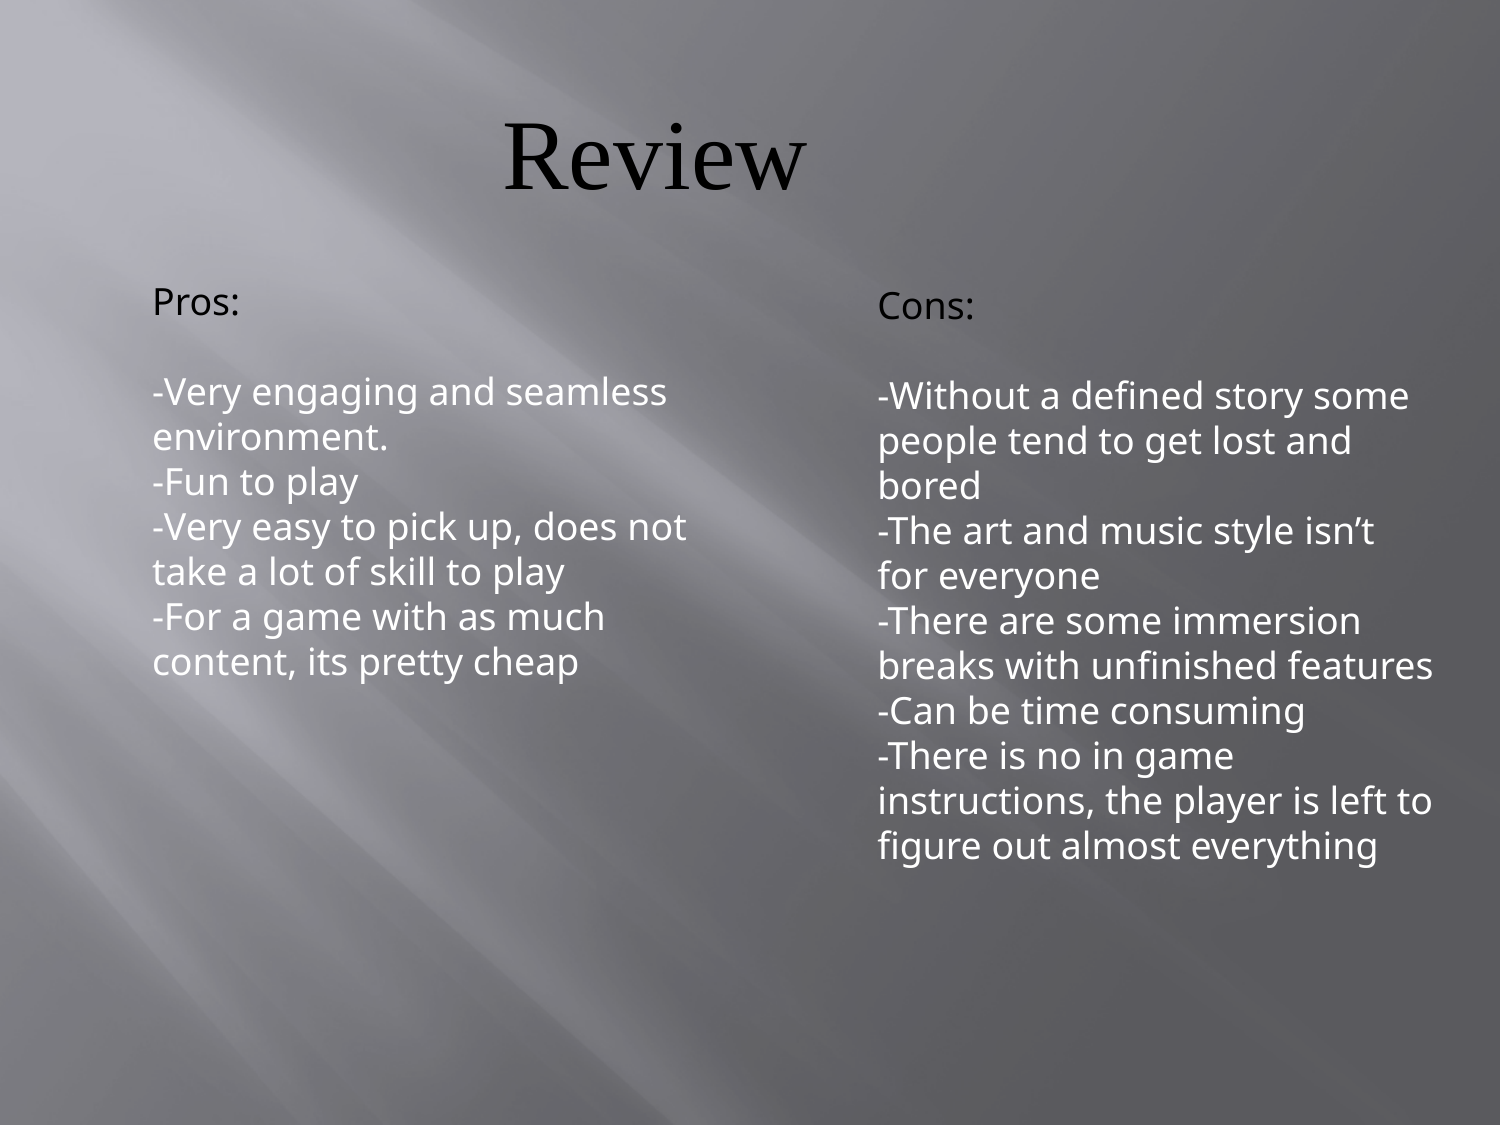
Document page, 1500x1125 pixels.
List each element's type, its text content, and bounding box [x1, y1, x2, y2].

text_box Review [487, 81, 1425, 217]
text_box Pros: -Very engaging and seamless environment. -Fun to play -Very easy to pick up, does not take a lot of skill to play -For a game with as much content, its pretty cheap [137, 270, 725, 691]
text_box Cons: -Without a defined story some people tend to get lost and bored -The art and music style isn’t for everyone -There are some immersion breaks with unfinished features -Can be time consuming -There is no in game instructions, the player is left to figure out almost everything [862, 274, 1450, 875]
